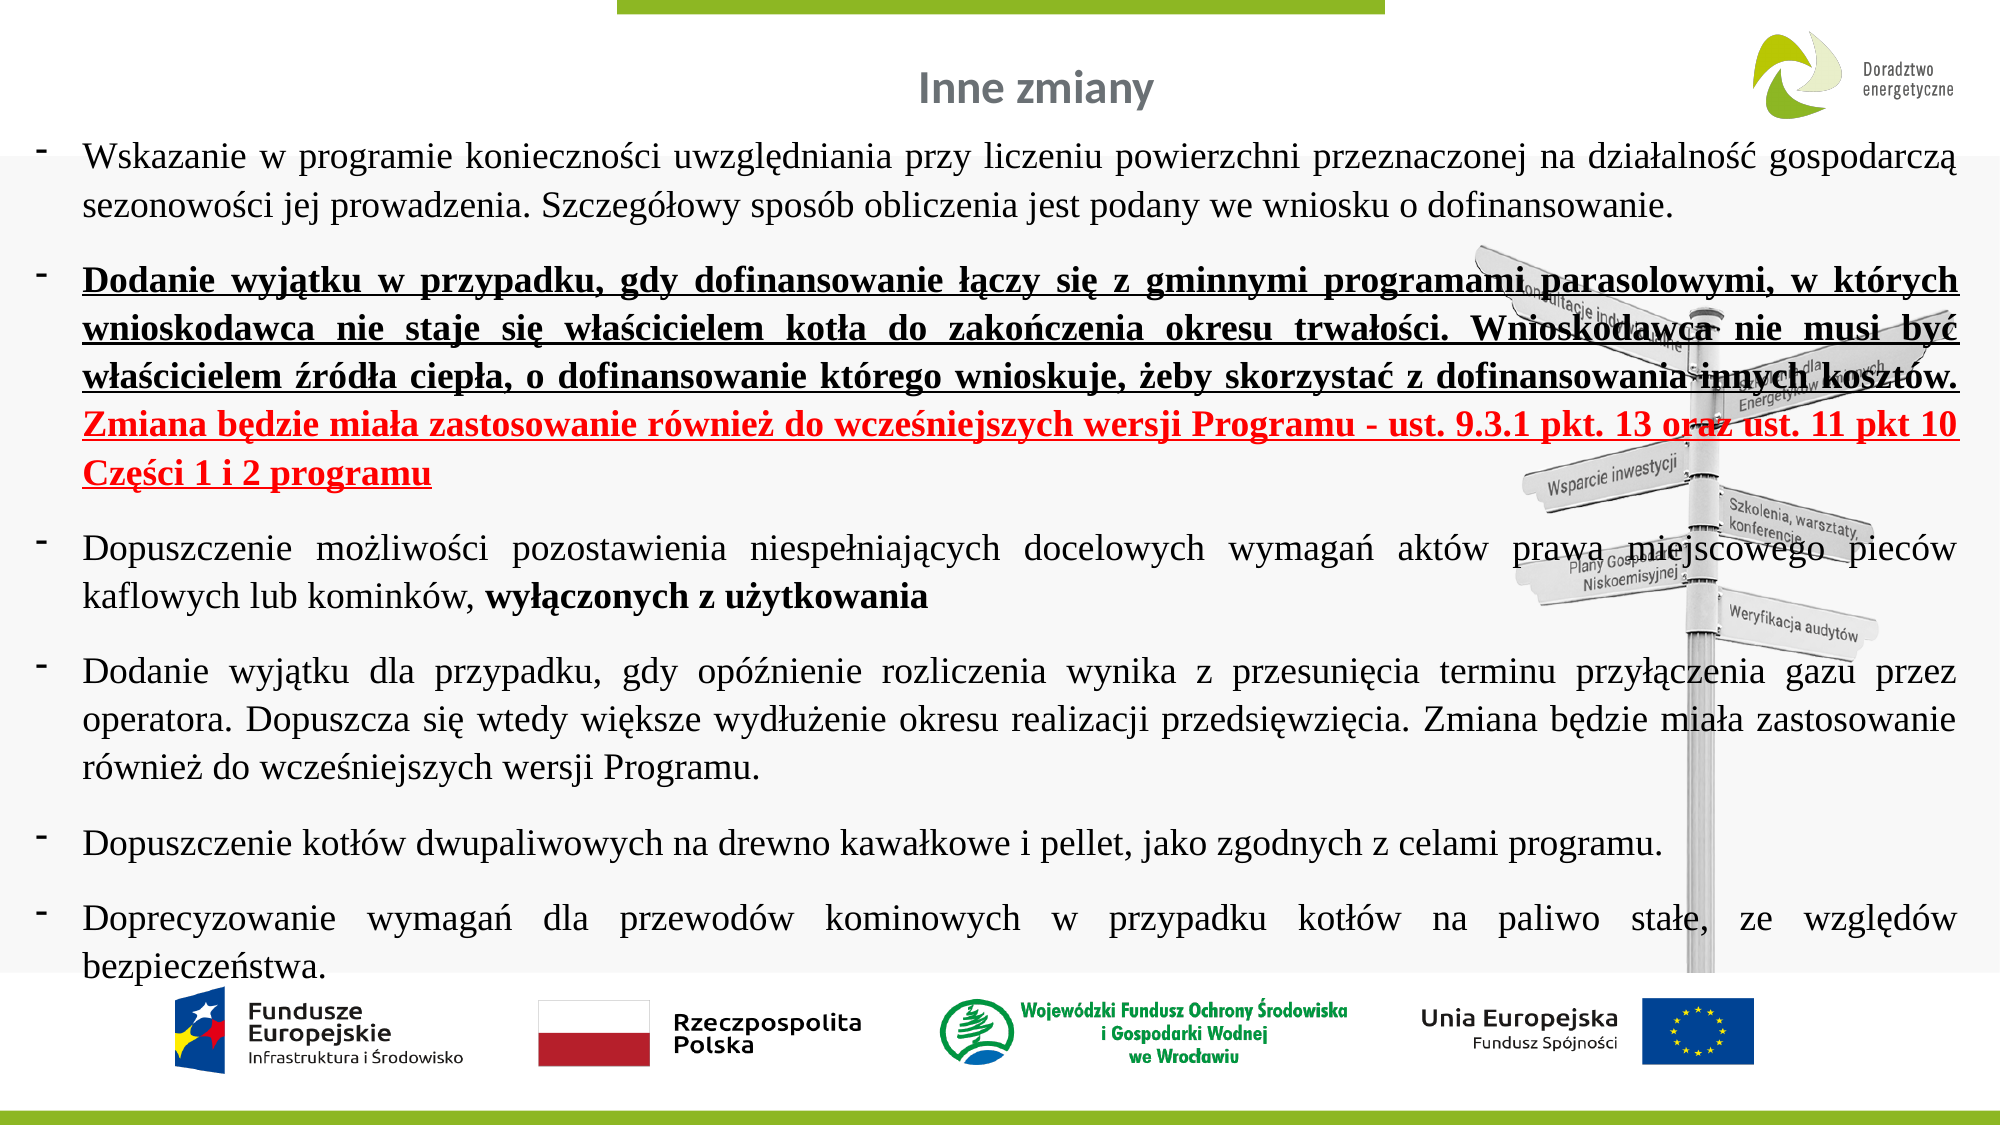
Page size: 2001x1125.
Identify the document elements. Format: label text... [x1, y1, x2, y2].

list Wskazanie w programie konieczności uwzględniania przy liczeniu powierzchni przeznaczonej na działalność gospodarczą sezonowości jej prowadzenia. Szczegółowy sposób obliczenia jest podany we wniosku o dofinansowanie. Dodanie wyjątku w przypadku, gdy dofinansowanie łączy się z gminnymi programami parasolowymi, w których wnioskodawca nie staje się właścicielem kotła do zakończenia okresu trwałości. Wnioskodawca nie musi być właścicielem źródła ciepła, o dofinansowanie którego wnioskuje, żeby skorzystać z dofinansowania innych kosztów. Zmiana będzie miała zastosowanie również do wcześniejszych wersji Programu - ust. 9.3.1 pkt. 13 oraz ust. 11 pkt 10 Części 1 i 2 programu Dopuszczenie możliwości pozostawienia niespełniających docelowych wymagań aktów prawa miejscowego pieców kaflowych lub kominków, wyłączonych z użytkowania Dodanie wyjątku dla przypadku, gdy opóźnienie rozliczenia wynika z przesunięcia terminu przyłączenia gazu przez operatora. Dopuszcza się wtedy większe wydłużenie okresu realizacji przedsięwzięcia. Zmiana będzie miała zastosowanie również do wcześniejszych wersji Programu. Dopuszczenie kotłów dwupaliwowych na drewno kawałkowe i pellet, jako zgodnych z celami programu. Doprecyzowanie wymagań dla przewodów kominowych w przypadku kotłów na paliwo stałe, ze względów bezpieczeństwa. [20, 120, 1975, 936]
picture [1451, 244, 1977, 973]
picture [175, 986, 1754, 1074]
title Inne zmiany [412, 54, 1662, 120]
picture [1753, 31, 1953, 119]
